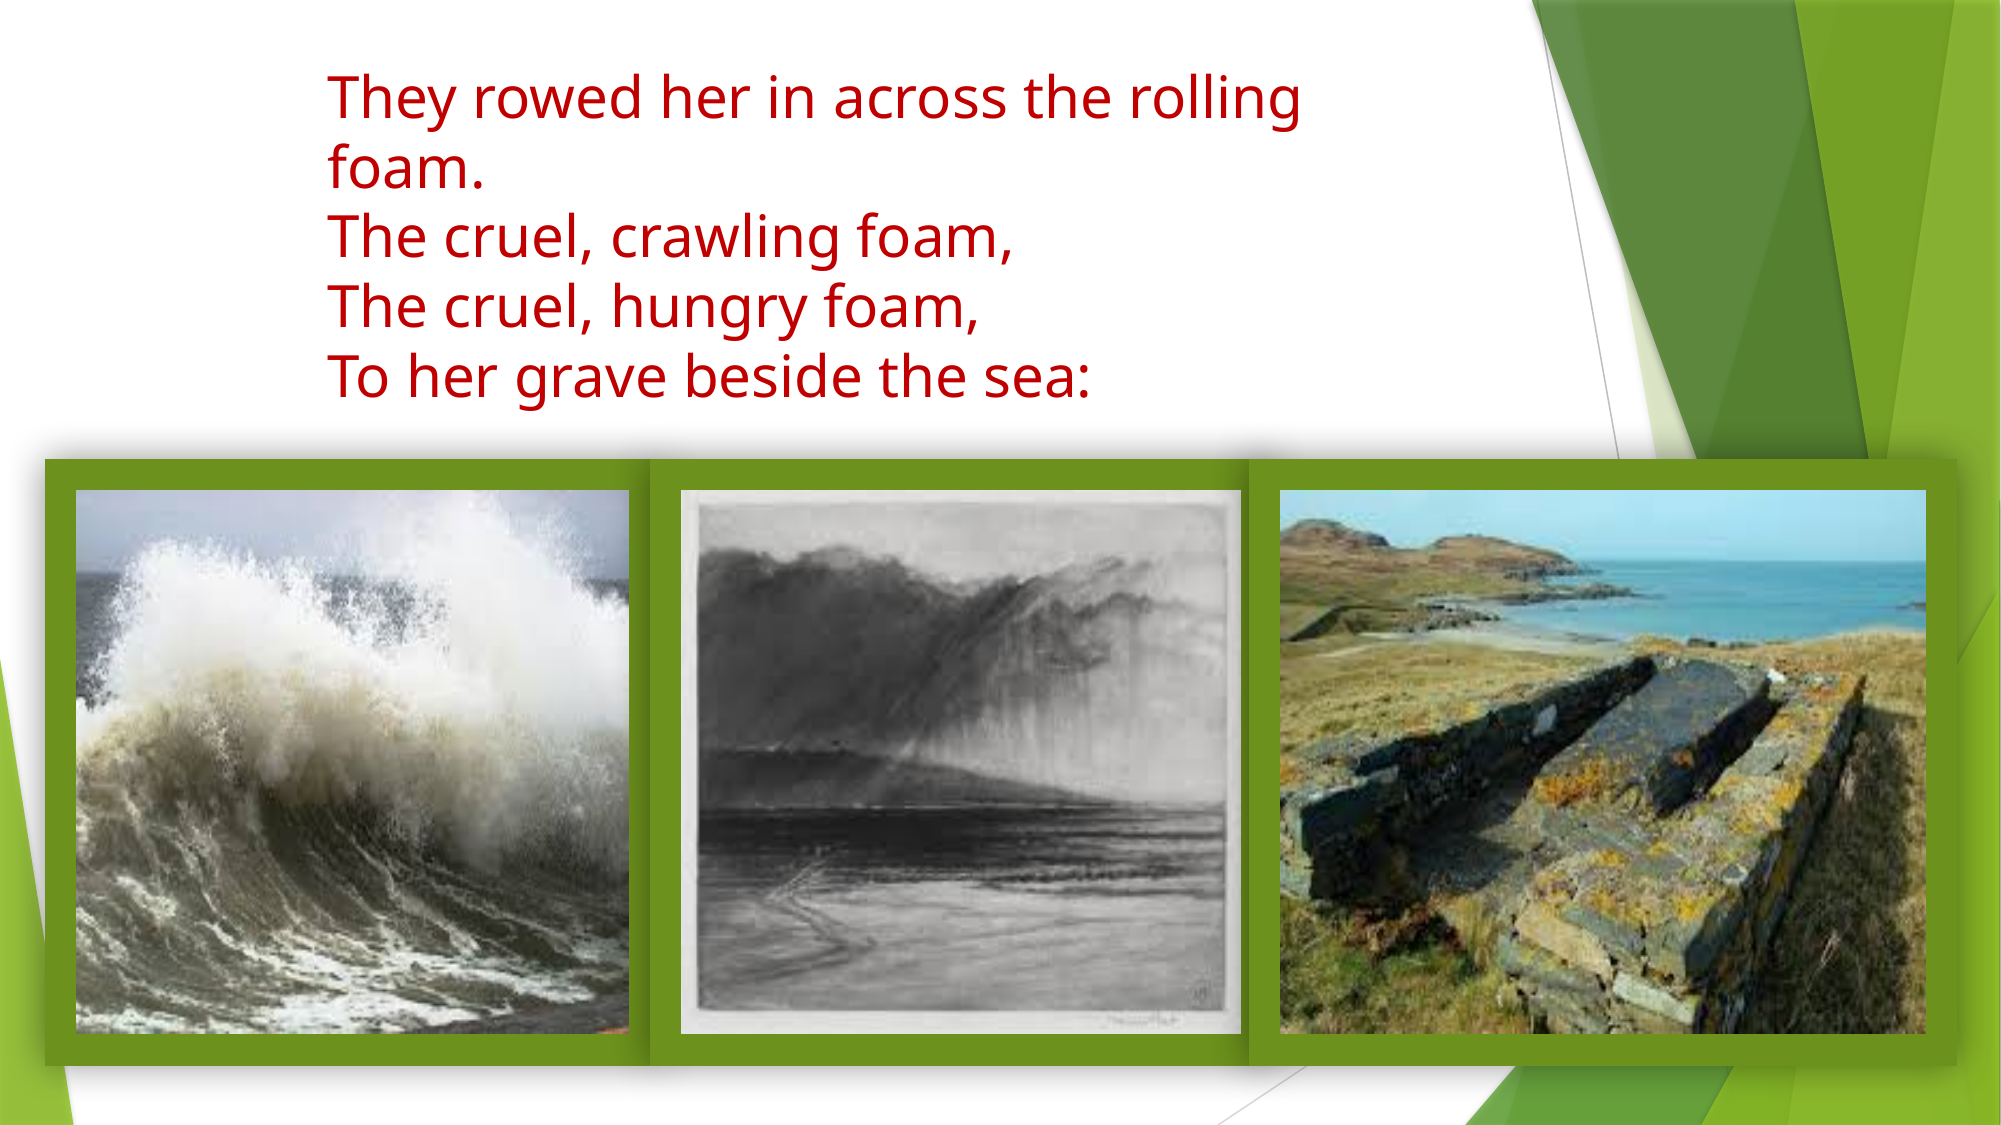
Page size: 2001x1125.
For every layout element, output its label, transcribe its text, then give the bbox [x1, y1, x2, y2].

picture [75, 489, 630, 1035]
picture [680, 489, 1242, 1035]
text_box They rowed her in across the rolling foam. The cruel, crawling foam, The cruel, hungry foam, To her grave beside the sea: [312, 52, 1436, 417]
picture [1279, 489, 1927, 1035]
